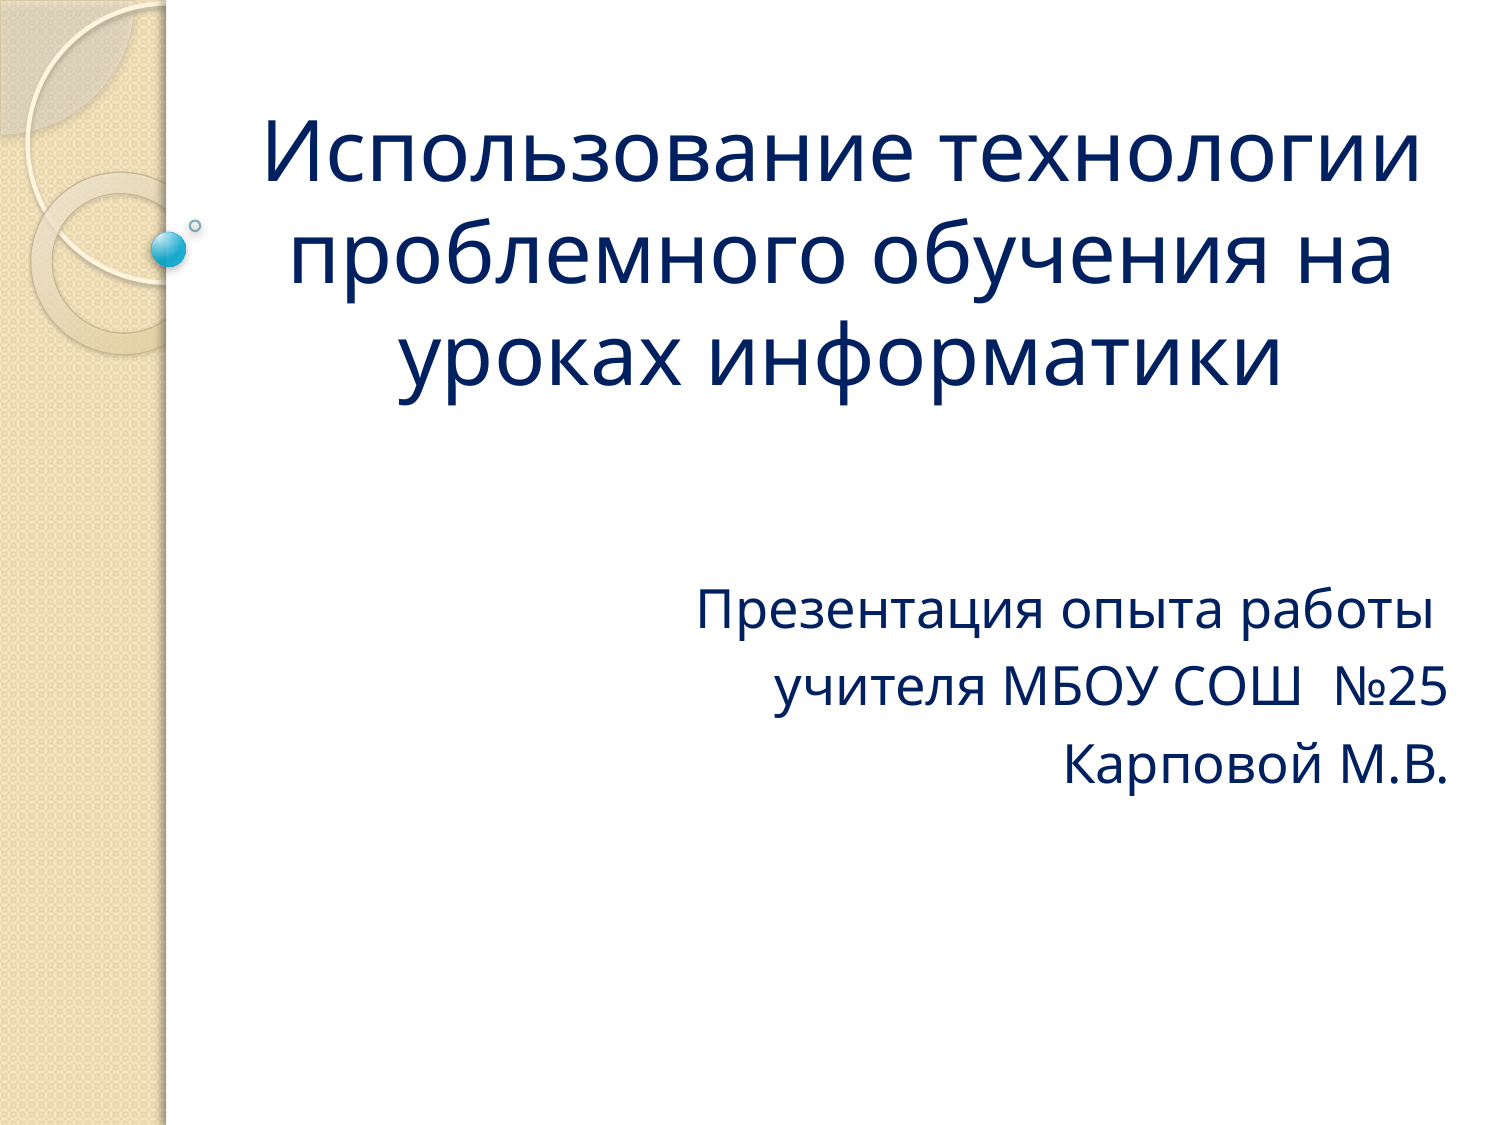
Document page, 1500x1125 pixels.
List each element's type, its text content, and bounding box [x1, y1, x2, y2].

subtitle Презентация опыта работы учителя МБОУ СОШ №25 Карповой М.В. [140, 574, 1465, 862]
title Использование технологии проблемного обучения на уроках информатики [234, 59, 1450, 411]
